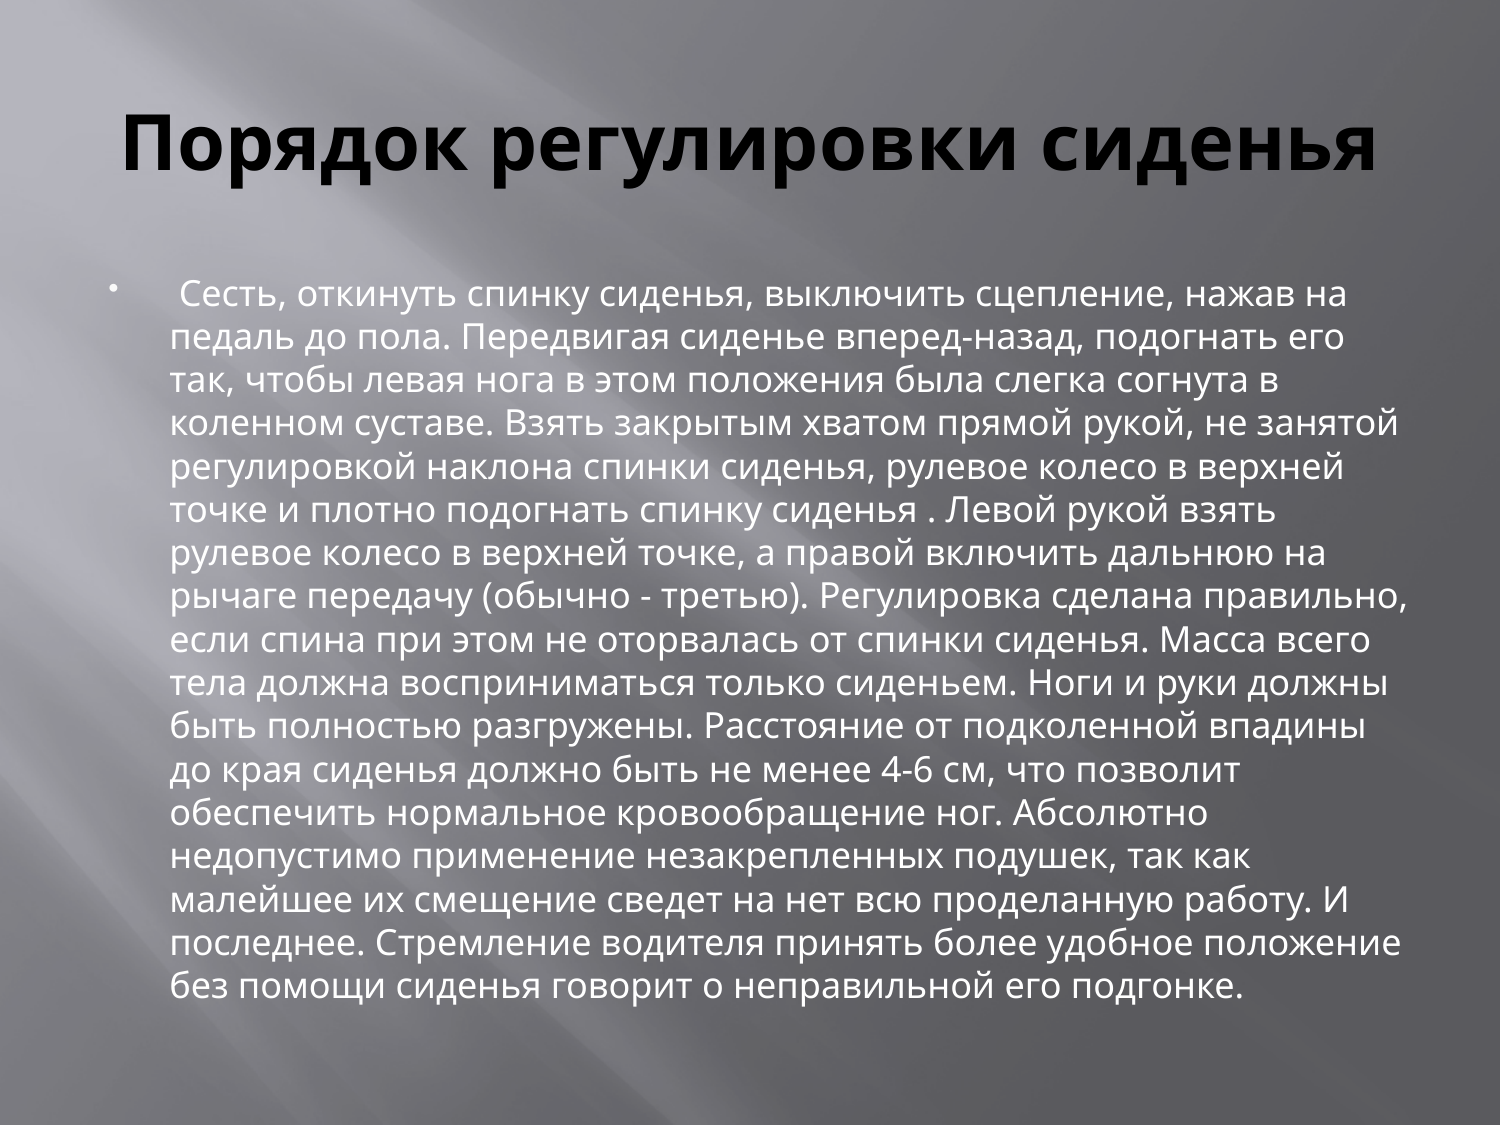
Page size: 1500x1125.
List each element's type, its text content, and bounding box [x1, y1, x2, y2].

title Порядок регулировки сиденья [75, 45, 1425, 233]
list Сесть, откинуть спинку сиденья, выключить сцепление, нажав на педаль до пола. Передвигая сиденье вперед-назад, подогнать его так, чтобы левая нога в этом положения была слегка согнута в коленном суставе. Взять закрытым хватом прямой рукой, не занятой регулировкой наклона спинки сиденья, рулевое колесо в верхней точке и плотно подогнать спинку сиденья . Левой рукой взять рулевое колесо в верхней точке, а правой включить дальнюю на рычаге передачу (обычно - третью). Регулировка сделана правильно, если спина при этом не оторвалась от спинки сиденья. Масса всего тела должна восприниматься только сиденьем. Ноги и руки должны быть полностью разгружены. Расстояние от подколенной впадины до края сиденья должно быть не менее 4-6 см, что позволит обеспечить нормальное кровообращение ног. Абсолютно недопустимо применение незакрепленных подушек, так как малейшее их смещение сведет на нет всю проделанную работу. И последнее. Стремление водителя принять более удобное положение без помощи сиденья говорит о неправильной его подгонке. [75, 262, 1425, 1035]
